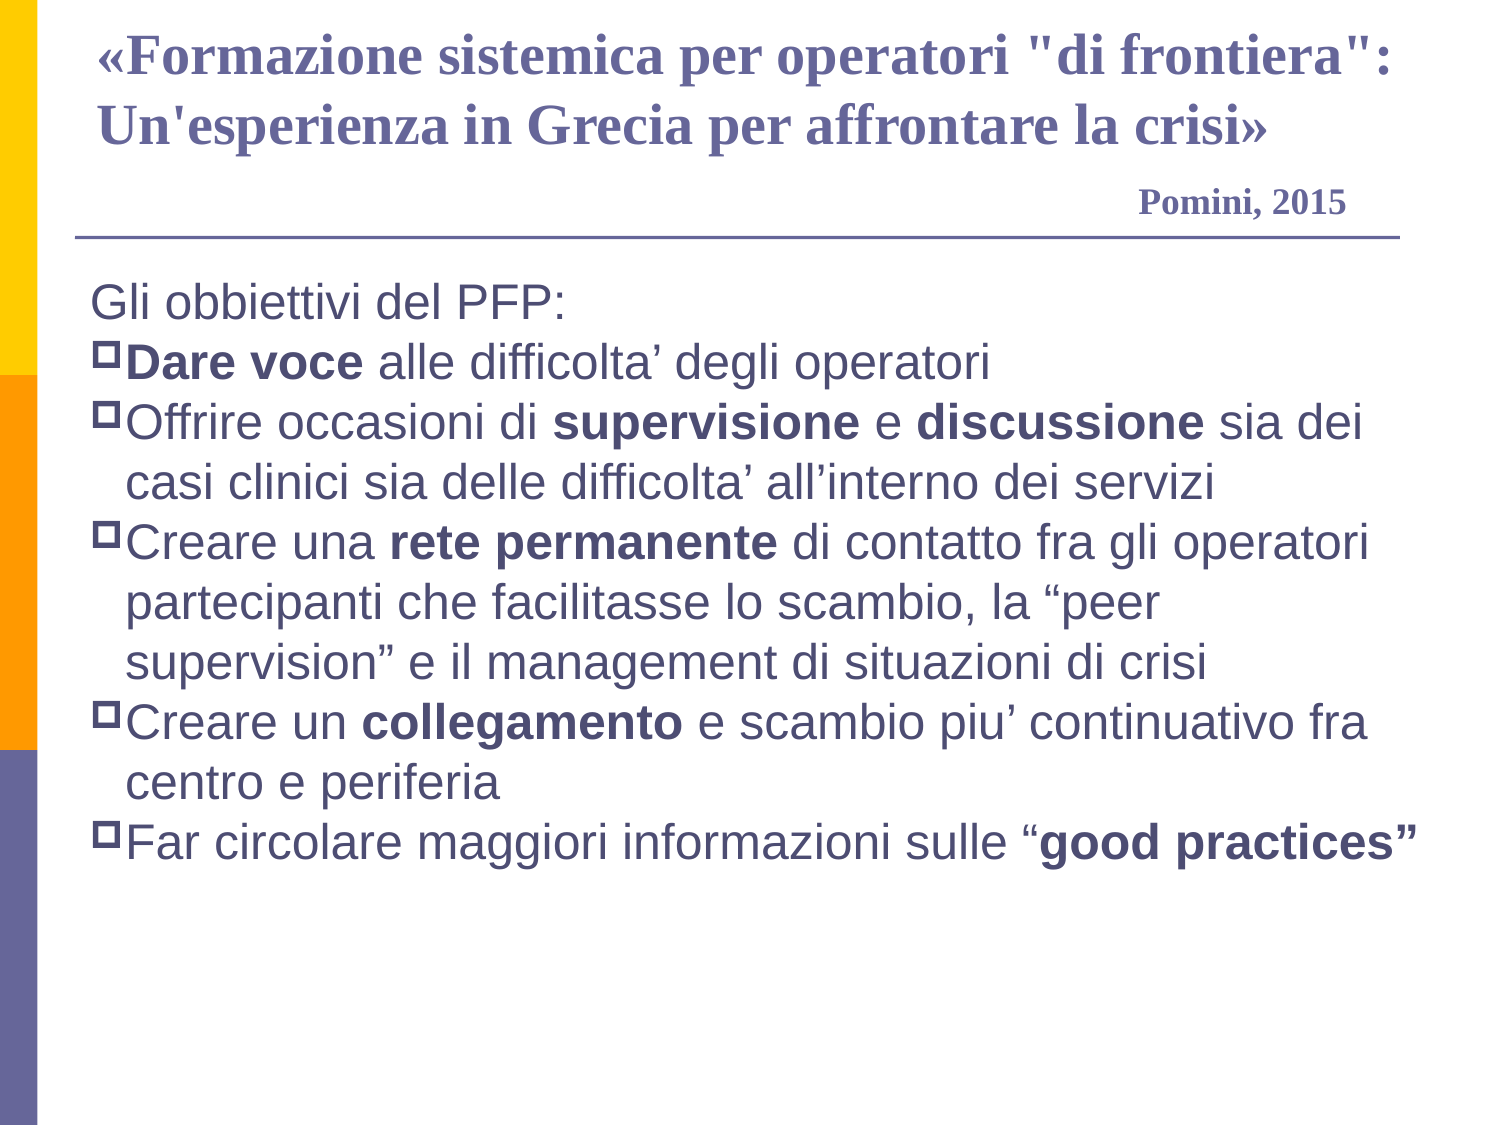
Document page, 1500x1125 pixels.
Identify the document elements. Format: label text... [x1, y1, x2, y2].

text_box «Formazione sistemica per operatori "di frontiera": Un'esperienza in Grecia per affrontare la crisi» Pomini, 2015 [82, 0, 1432, 234]
text_box Gli obbiettivi del PFP: Dare voce alle difficolta’ degli operatori Offrire occasioni di supervisione e discussione sia dei casi clinici sia delle difficolta’ all’interno dei servizi Creare una rete permanente di contatto fra gli operatori partecipanti che facilitasse lo scambio, la “peer supervision” e il management di situazioni di crisi Creare un collegamento e scambio piu’ continuativo fra centro e periferia Far circolare maggiori informazioni sulle “good practices” [75, 262, 1453, 1006]
